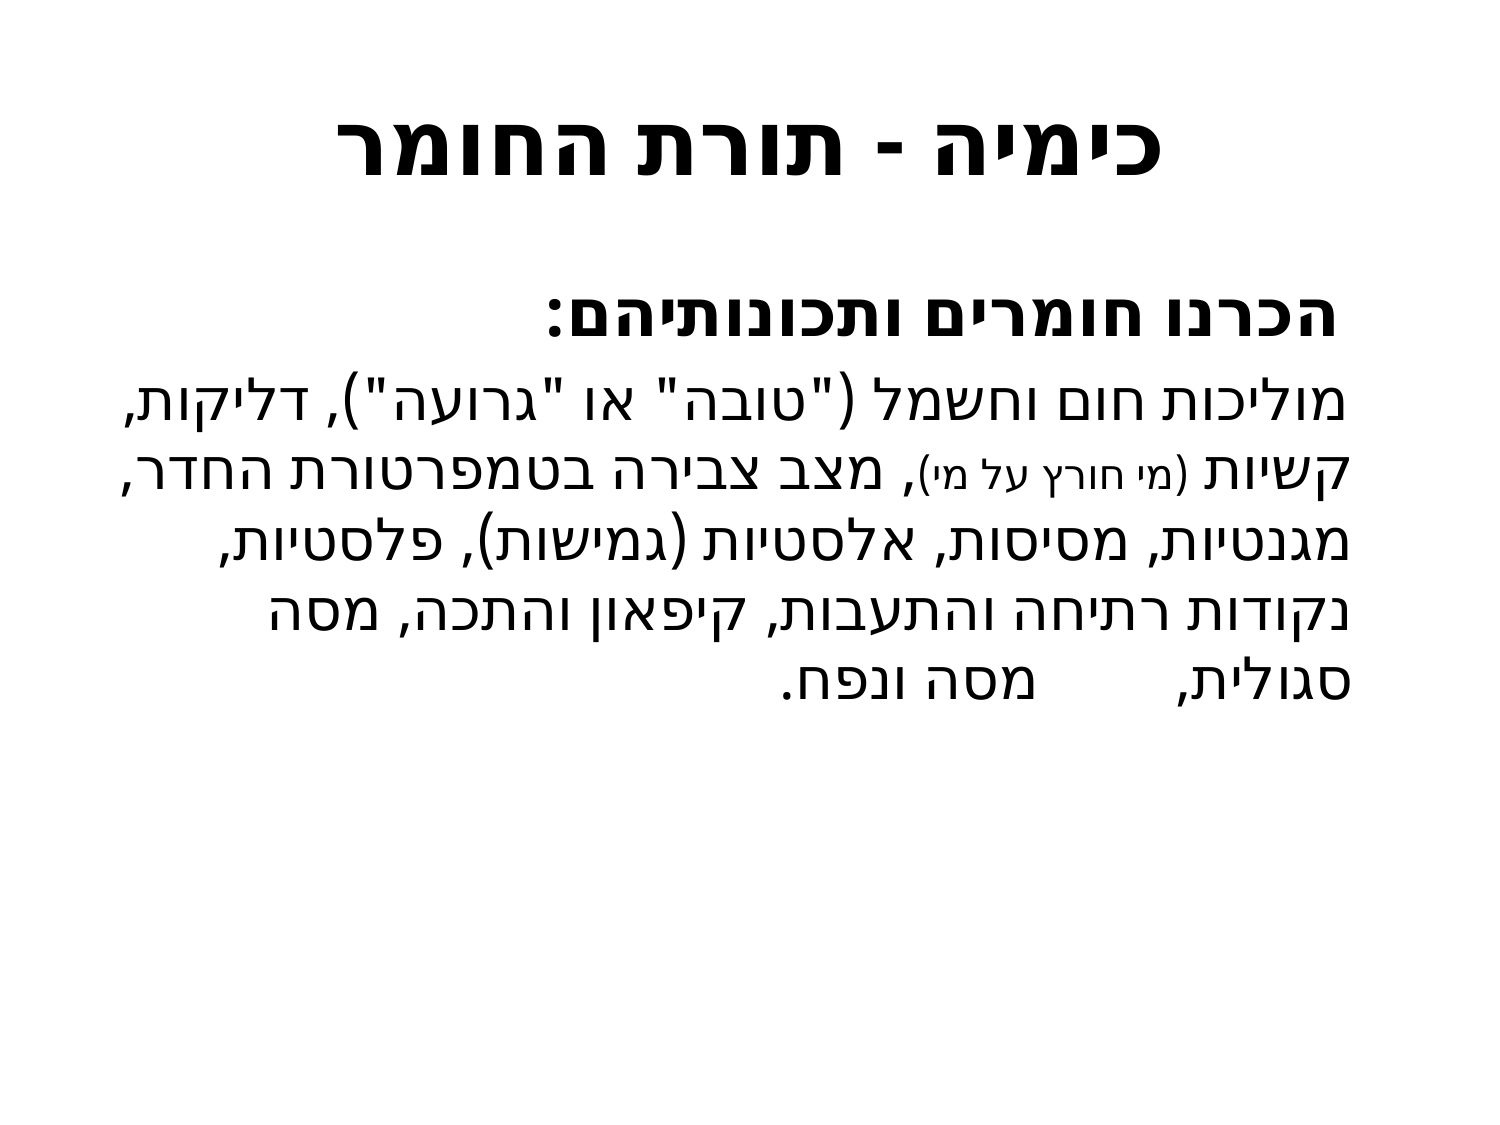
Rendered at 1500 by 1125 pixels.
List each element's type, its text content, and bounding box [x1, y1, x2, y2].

title כימיה - תורת החומר [75, 45, 1425, 233]
list הכרנו חומרים ותכונותיהם: מוליכות חום וחשמל ("טובה" או "גרועה"), דליקות, קשיות (מי חורץ על מי), מצב צבירה בטמפרטורת החדר, מגנטיות, מסיסות, אלסטיות (גמישות), פלסטיות, נקודות רתיחה והתעבות, קיפאון והתכה, מסה סגולית, מסה ונפח. [75, 262, 1425, 1005]
